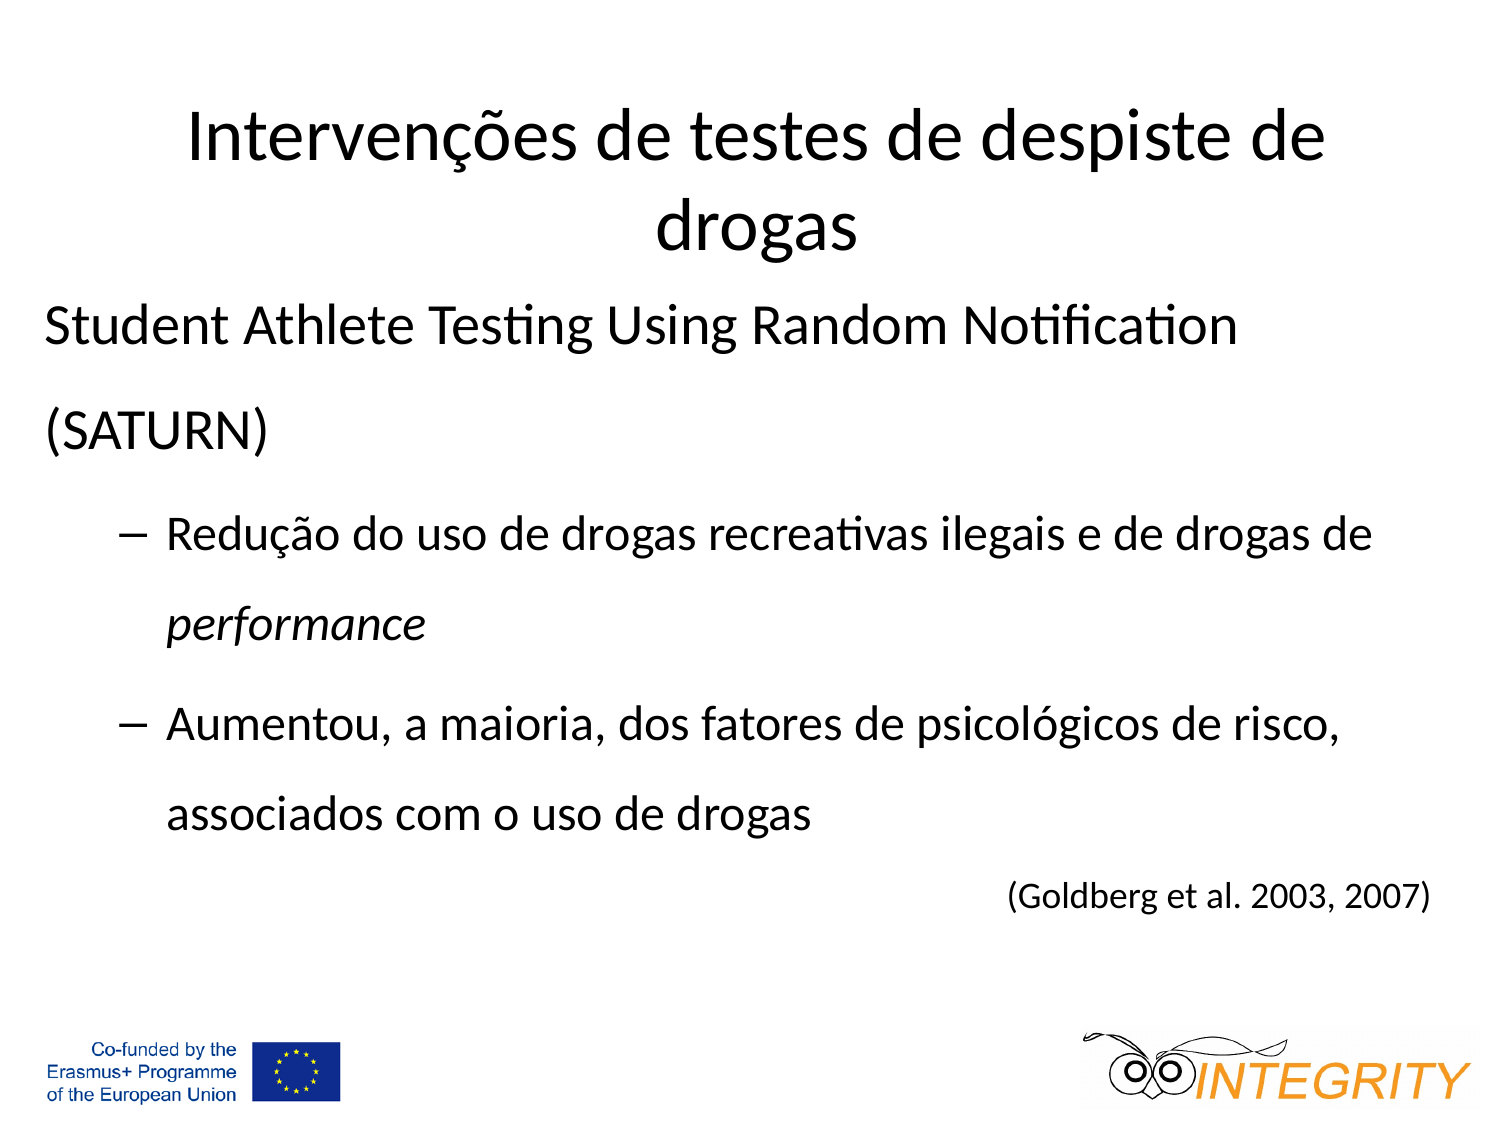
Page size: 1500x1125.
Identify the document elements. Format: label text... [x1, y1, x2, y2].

list Student Athlete Testing Using Random Notification (SATURN) Redução do uso de drogas recreativas ilegais e de drogas de performance Aumentou, a maioria, dos fatores de psicológicos de risco, associados com o uso de drogas (Goldberg et al. 2003, 2007) [29, 243, 1447, 1035]
picture [1080, 1025, 1480, 1109]
title Intervenções de testes de despiste de drogas [82, 82, 1432, 243]
picture [29, 1035, 357, 1120]
